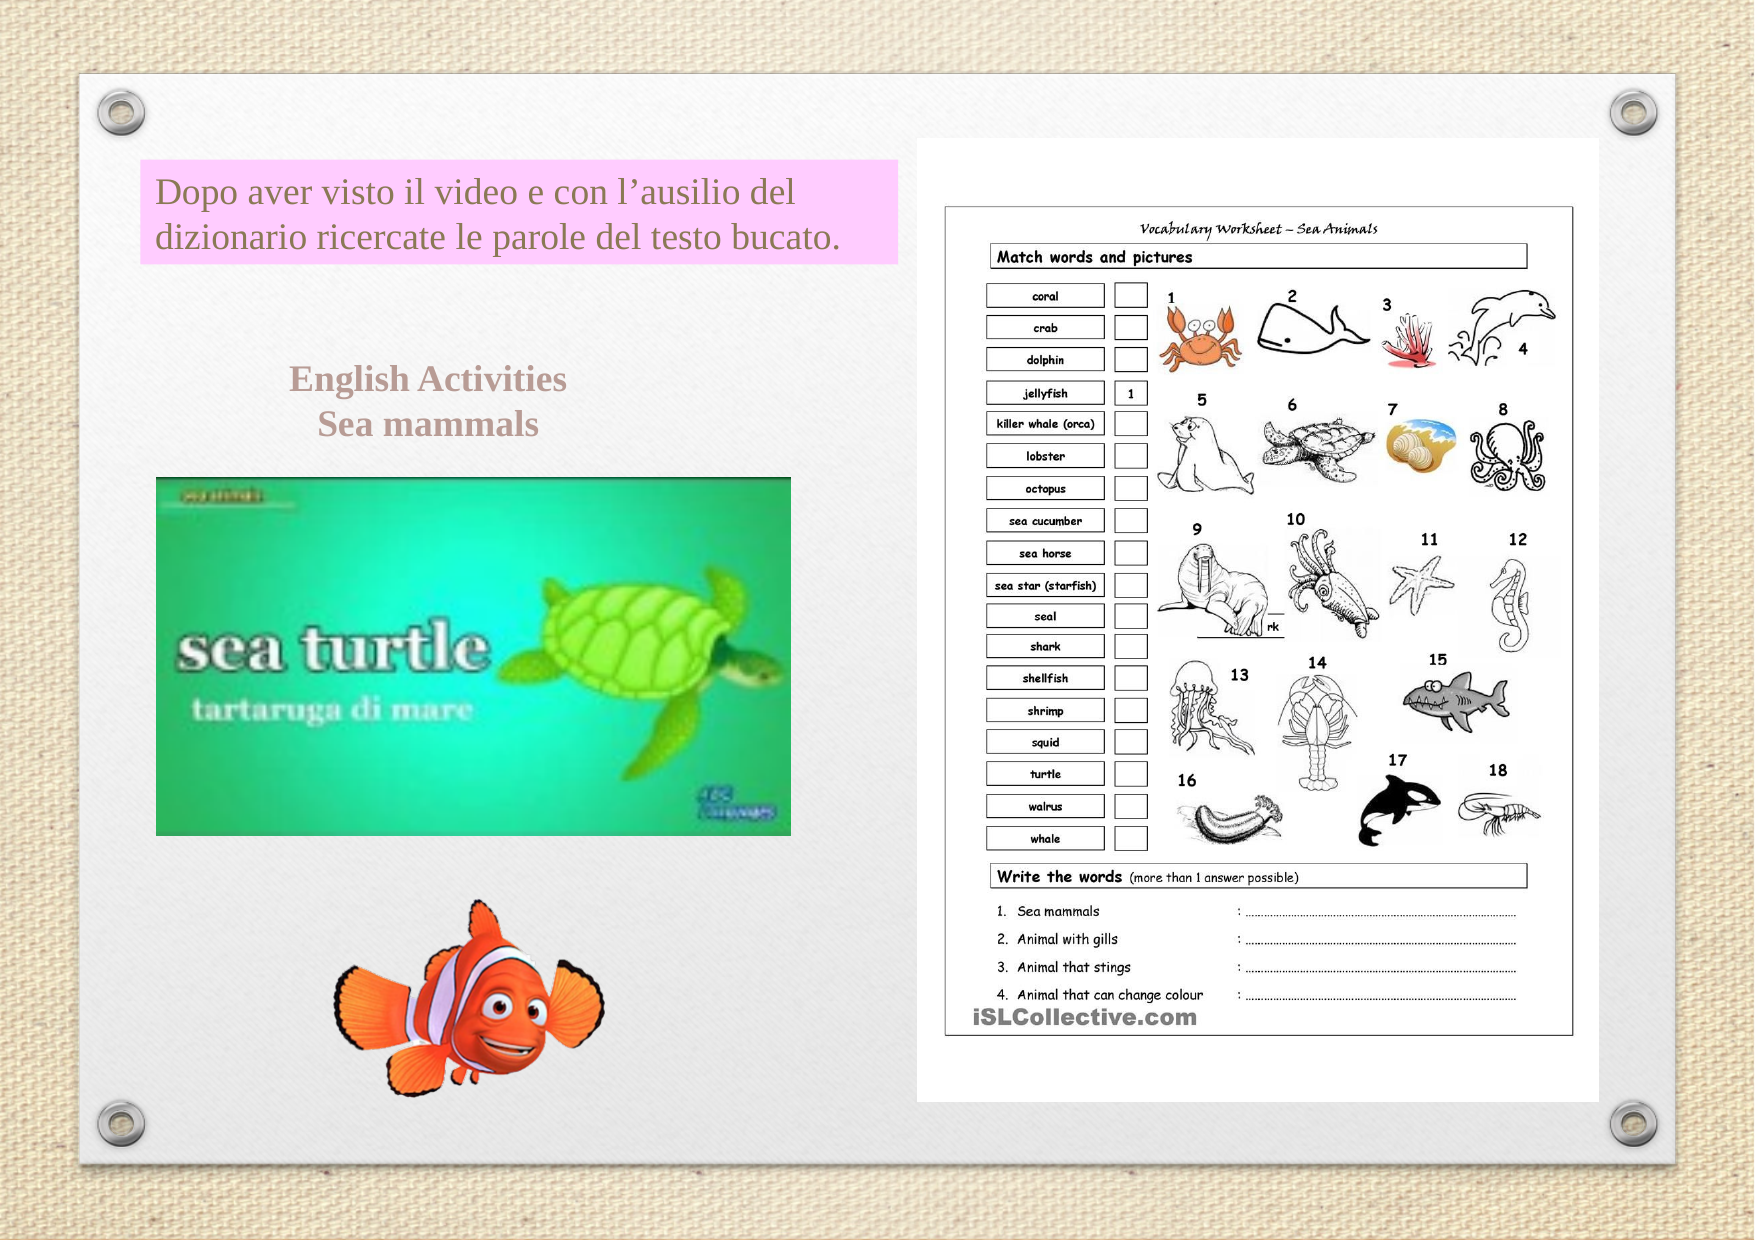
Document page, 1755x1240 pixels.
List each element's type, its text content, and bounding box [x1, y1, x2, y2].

picture [0, 0, 1755, 1240]
text_box English Activities Sea mammals [0, 346, 867, 451]
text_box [155, 476, 792, 837]
text_box Dopo aver visto il video e con l’ausilio del dizionario ricercate le parole del testo bucato. [140, 159, 899, 265]
